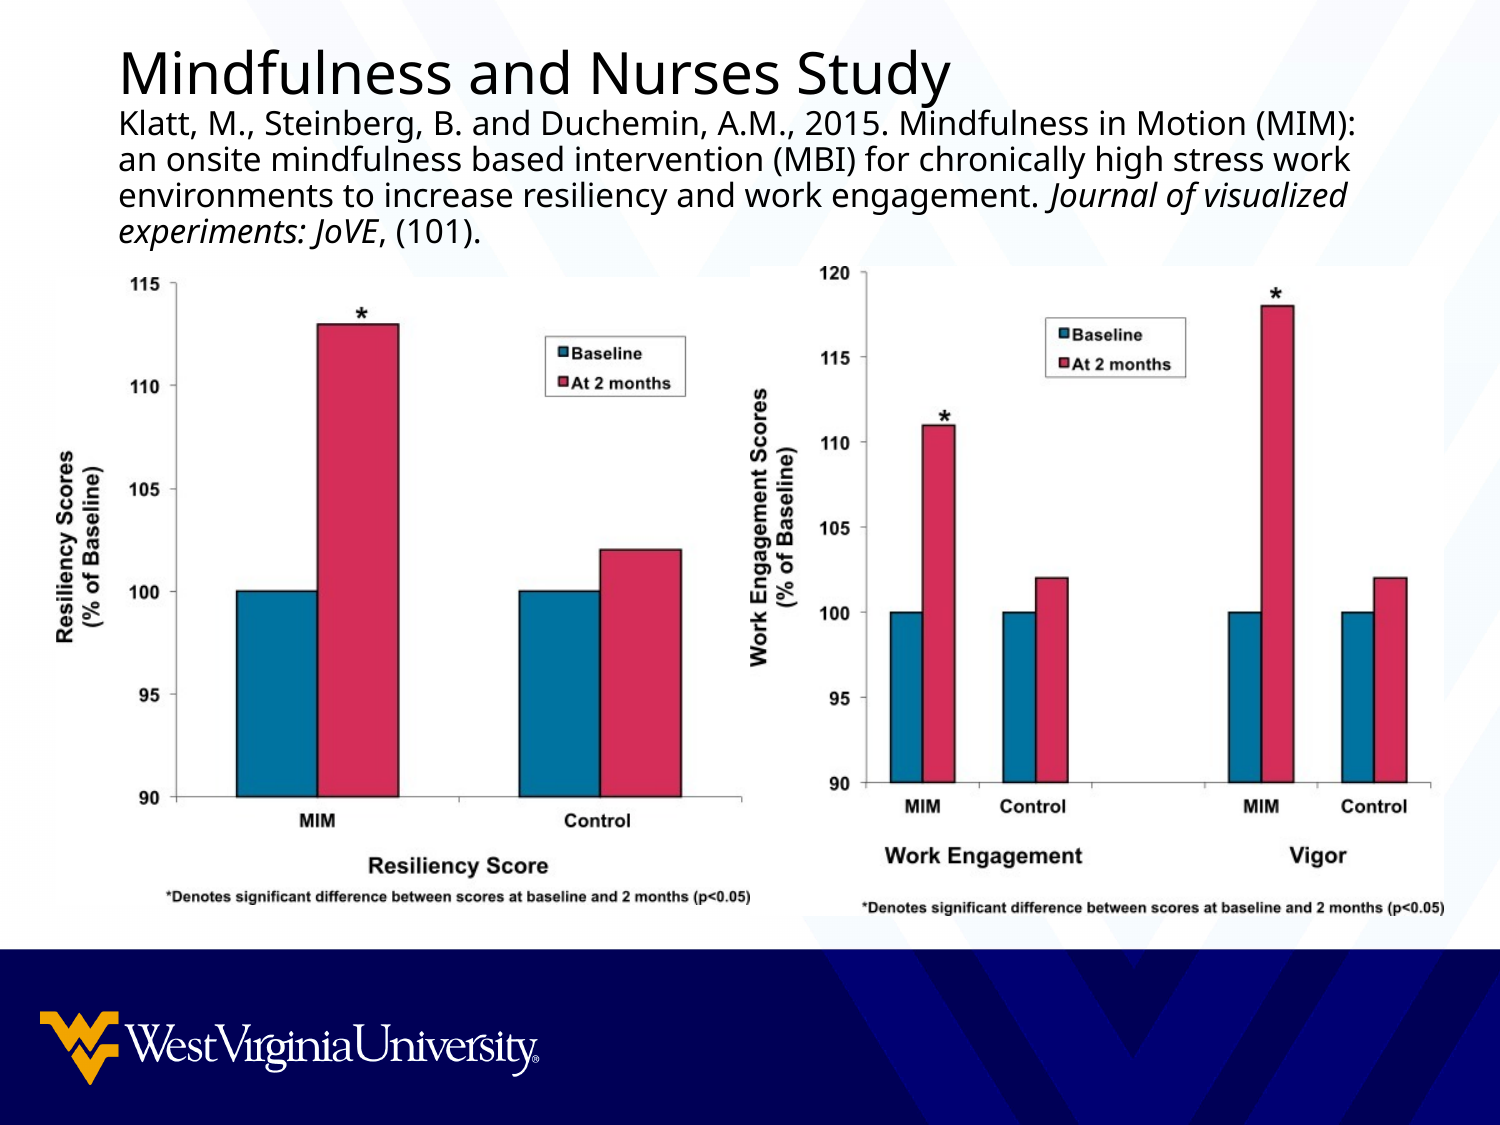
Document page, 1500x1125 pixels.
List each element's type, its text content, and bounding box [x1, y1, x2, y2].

title Mindfulness and Nurses Study Klatt, M., Steinberg, B. and Duchemin, A.M., 2015. Mindfulness in Motion (MIM): an onsite mindfulness based intervention (MBI) for chronically high stress work environments to increase resiliency and work engagement. Journal of visualized experiments: JoVE, (101). [103, 38, 1397, 257]
picture [0, 0, 1500, 1125]
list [749, 266, 1444, 916]
